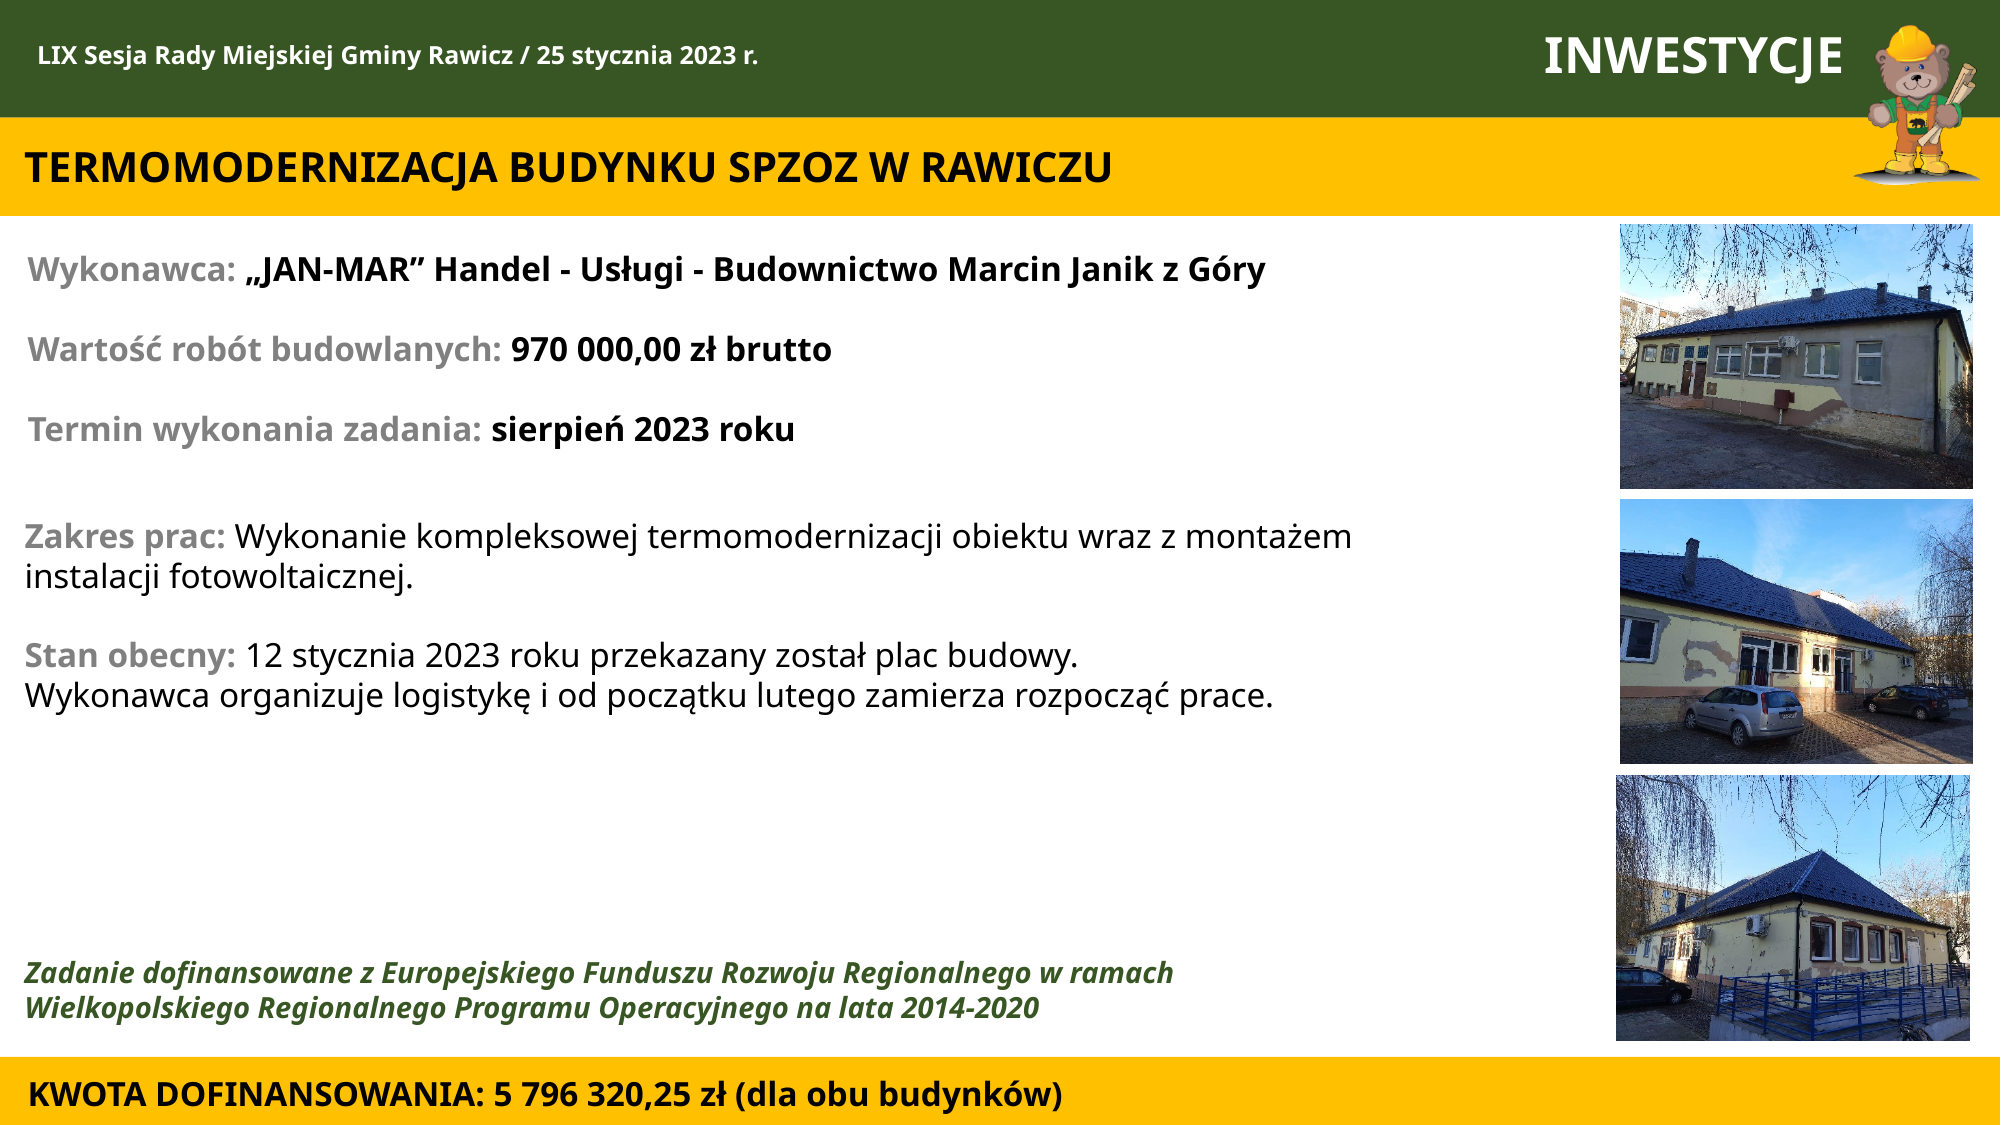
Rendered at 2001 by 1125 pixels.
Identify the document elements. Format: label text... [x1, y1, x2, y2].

text_box Zakres prac: Wykonanie kompleksowej termomodernizacji obiektu wraz z montażem instalacji fotowoltaicznej. Stan obecny: 12 stycznia 2023 roku przekazany został plac budowy. Wykonawca organizuje logistykę i od początku lutego zamierza rozpocząć prace. Zadanie dofinansowane z Europejskiego Funduszu Rozwoju Regionalnego w ramach Wielkopolskiego Regionalnego Programu Operacyjnego na lata 2014-2020 [9, 507, 1411, 1032]
picture [1853, 25, 1980, 185]
picture [1619, 224, 1973, 490]
picture [1616, 775, 1970, 1041]
text_box LIX Sesja Rady Miejskiej Gminy Rawicz / 25 stycznia 2023 r. [0, 31, 847, 77]
picture [1619, 499, 1973, 765]
text_box TERMOMODERNIZACJA BUDYNKU SPZOZ w Rawiczu [9, 133, 1723, 249]
text_box [0, 0, 2000, 117]
text_box [0, 1056, 2000, 1125]
text_box [0, 117, 2000, 217]
text_box INWESTYCJE [1498, 16, 1891, 92]
text_box KWOTA DOFINANSOWANIA: 5 796 320,25 zł (dla obu budynków) [12, 1066, 2000, 1125]
text_box Wykonawca: „JAN-MAR” Handel - Usługi - Budownictwo Marcin Janik z Góry Wartość robót budowlanych: 970 000,00 zł brutto Termin wykonania zadania: sierpień 2023 roku [12, 241, 1619, 456]
